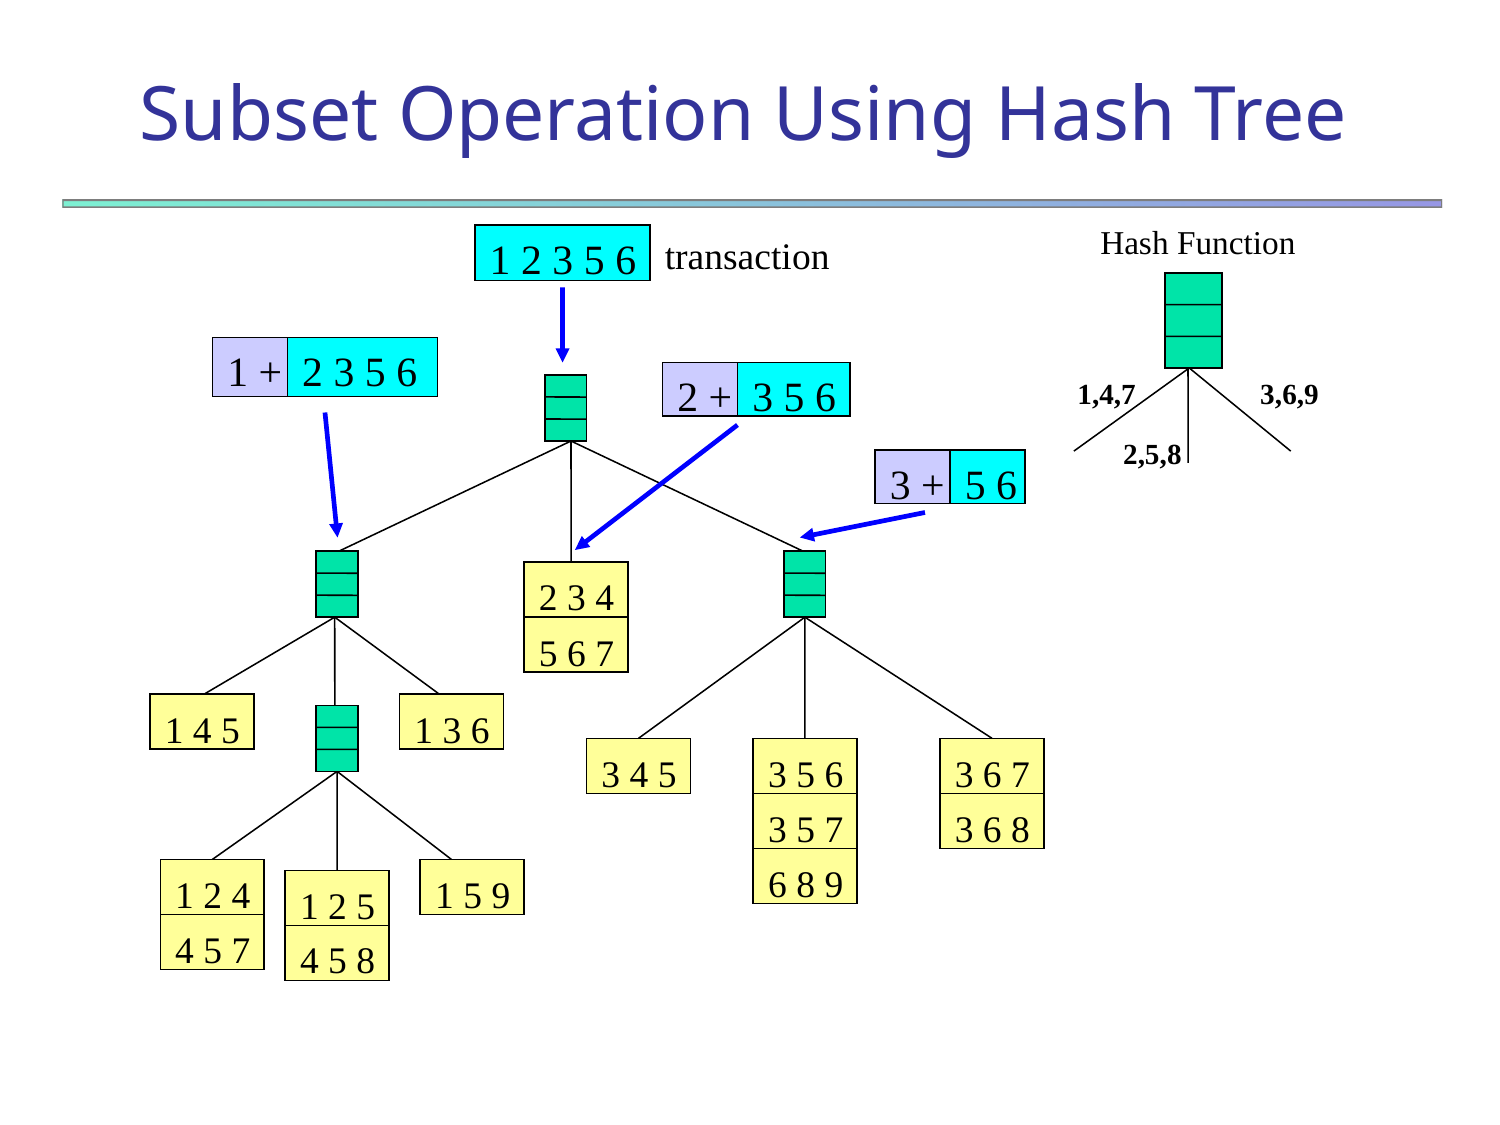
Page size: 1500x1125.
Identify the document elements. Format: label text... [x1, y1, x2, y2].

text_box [474, 224, 652, 291]
text_box [556, 299, 569, 363]
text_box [874, 449, 1033, 516]
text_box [212, 337, 438, 403]
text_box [149, 374, 1046, 990]
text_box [1062, 199, 1335, 478]
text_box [662, 362, 852, 428]
text_box transaction [652, 224, 845, 285]
title Subset Operation Using Hash Tree [62, 62, 1425, 163]
